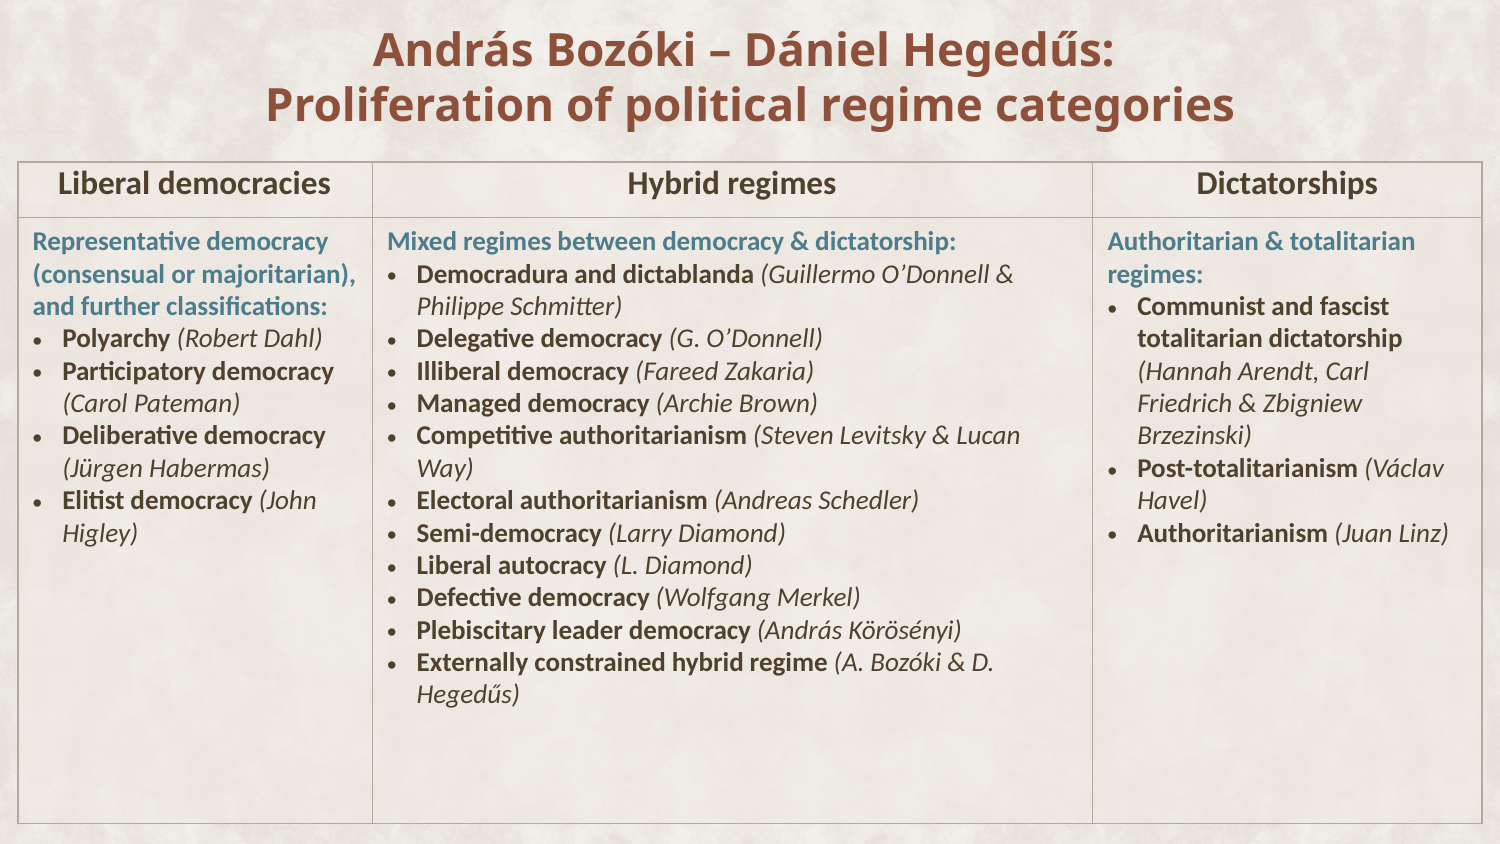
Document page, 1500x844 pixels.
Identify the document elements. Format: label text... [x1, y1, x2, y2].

table_cell Authoritarian & totalitarian regimes: Communist and fascist totalitarian dictatorship (Hannah Arendt, Carl Friedrich & Zbigniew Brzezinski) Post-totalitarianism (Václav Havel) Authoritarianism (Juan Linz) [1093, 218, 1481, 823]
table_cell Representative democracy (consensual or majoritarian), and further classifications: Polyarchy (Robert Dahl) Participatory democracy (Carol Pateman) Deliberative democracy (Jürgen Habermas) Elitist democracy (John Higley) [19, 218, 372, 823]
picture [0, 0, 1500, 844]
title András Bozóki – Dániel Hegedűs: Proliferation of political regime categories [17, 0, 1483, 151]
table_cell Mixed regimes between democracy & dictatorship: Democradura and dictablanda (Guillermo O’Donnell & Philippe Schmitter) Delegative democracy (G. O’Donnell) Illiberal democracy (Fareed Zakaria) Managed democracy (Archie Brown) Competitive authoritarianism (Steven Levitsky & Lucan Way) Electoral authoritarianism (Andreas Schedler) Semi-democracy (Larry Diamond) Liberal autocracy (L. Diamond) Defective democracy (Wolfgang Merkel) Plebiscitary leader democracy (András Körösényi) Externally constrained hybrid regime (A. Bozóki & D. Hegedűs) [373, 218, 1092, 823]
table_header Liberal democracies [19, 163, 372, 217]
table_header Dictatorships [1093, 163, 1481, 217]
table_header Hybrid regimes [373, 163, 1092, 217]
